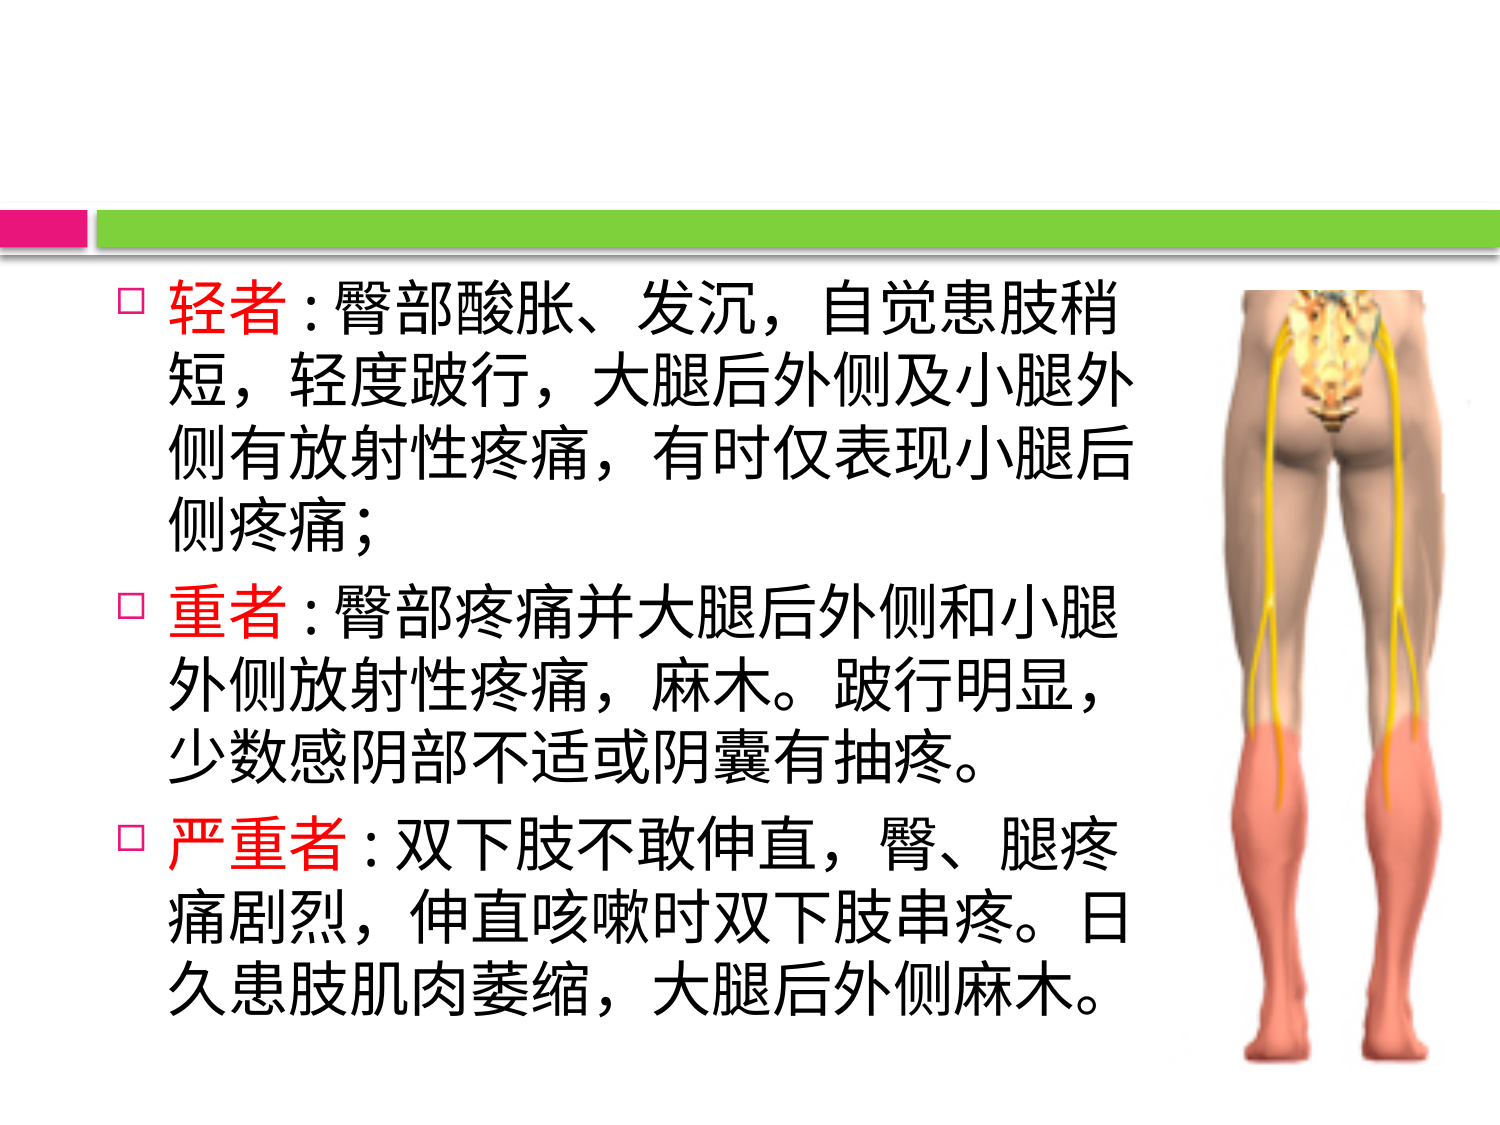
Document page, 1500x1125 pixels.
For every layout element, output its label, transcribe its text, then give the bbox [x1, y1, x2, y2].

picture [1168, 290, 1500, 1083]
list 轻者:臀部酸胀、发沉，自觉患肢稍短，轻度跛行，大腿后外侧及小腿外侧有放射性疼痛，有时仅表现小腿后侧疼痛； 重者:臀部疼痛并大腿后外侧和小腿外侧放射性疼痛，麻木。跛行明显，少数感阴部不适或阴囊有抽疼。 严重者:双下肢不敢伸直，臀、腿疼痛剧烈，伸直咳嗽时双下肢串疼。日久患肢肌肉萎缩，大腿后外侧麻木。 [100, 262, 1176, 1125]
